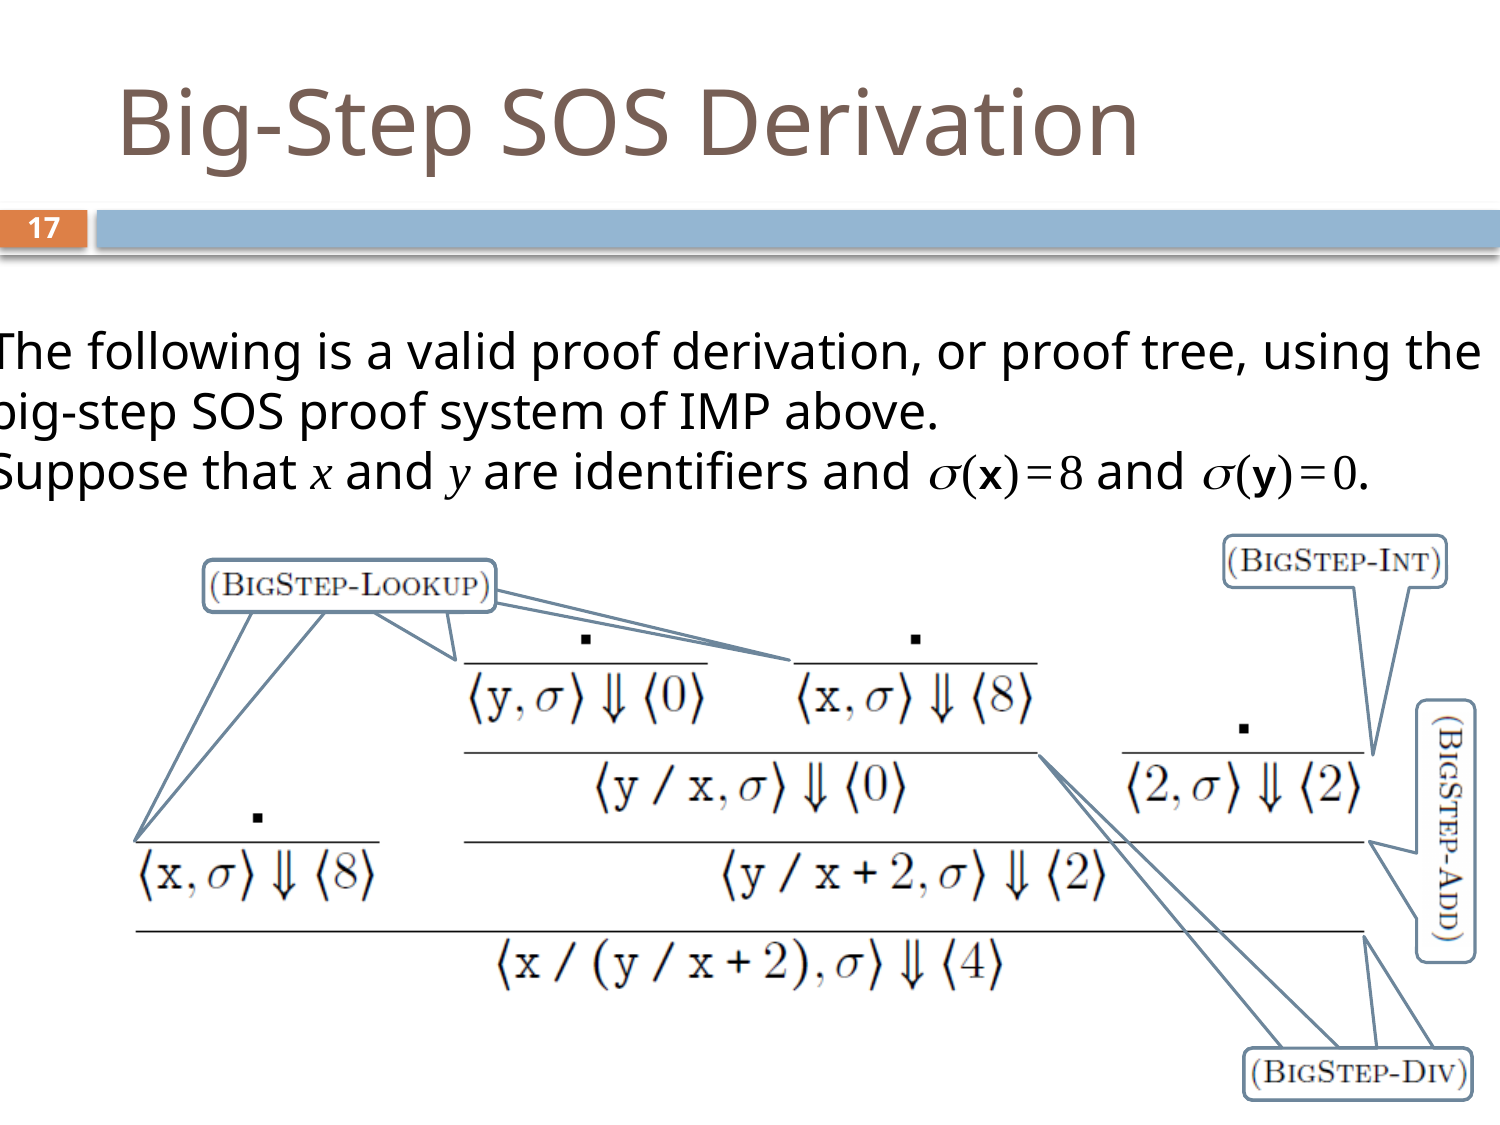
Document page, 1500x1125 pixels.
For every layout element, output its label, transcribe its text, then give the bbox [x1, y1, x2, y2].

text_box [1415, 698, 1477, 803]
picture [121, 624, 1500, 1001]
text_box The following is a valid proof derivation, or proof tree, using the big-step SOS proof system of IMP above. Suppose that x and y are identifiers and  (x) = 8 and  (y) = 0. [0, 312, 1499, 508]
picture [1223, 536, 1448, 589]
text_box [1244, 962, 1471, 1051]
slide_number 17 [0, 208, 88, 249]
picture [1242, 1051, 1477, 1101]
title Big-Step SOS Derivation [100, 37, 1438, 200]
text_box [1248, 1010, 1340, 1046]
picture [206, 565, 500, 611]
text_box [201, 558, 497, 573]
text_box [1383, 865, 1477, 965]
text_box [505, 590, 642, 623]
text_box [1353, 599, 1409, 721]
